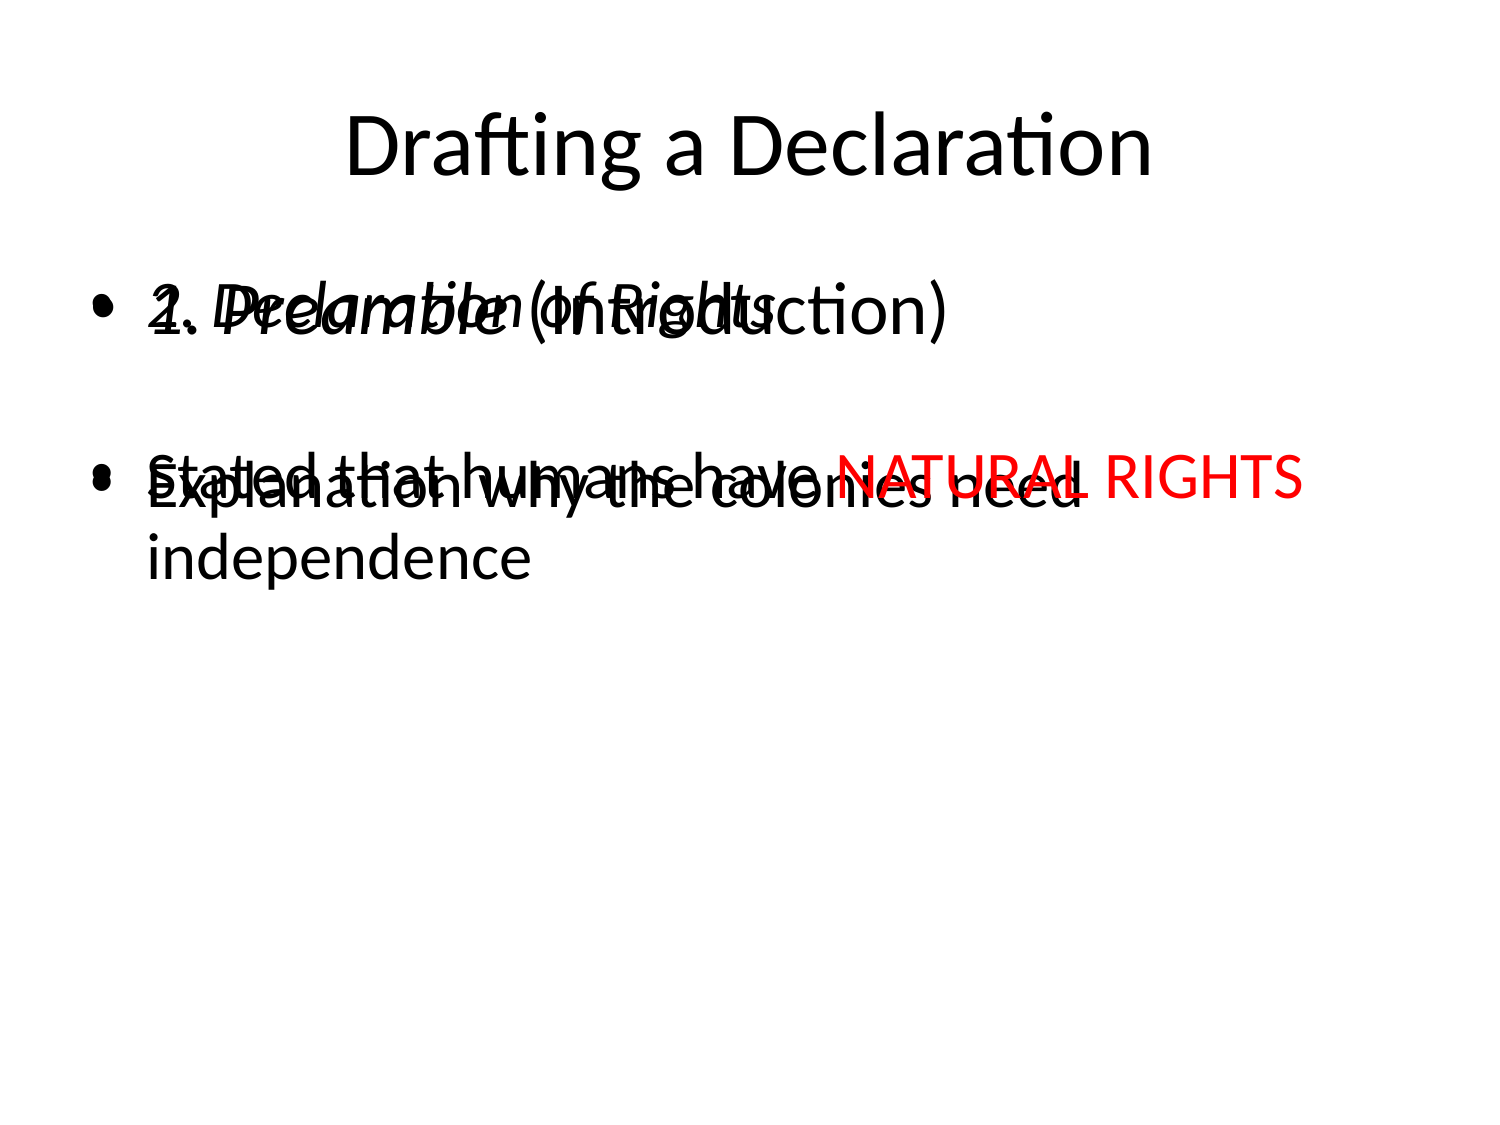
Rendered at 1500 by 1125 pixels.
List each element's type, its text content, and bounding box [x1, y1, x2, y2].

title Drafting a Declaration [75, 45, 1425, 233]
list 2. Declaration of Rights Stated that humans have NATURAL RIGHTS [75, 262, 1425, 1005]
